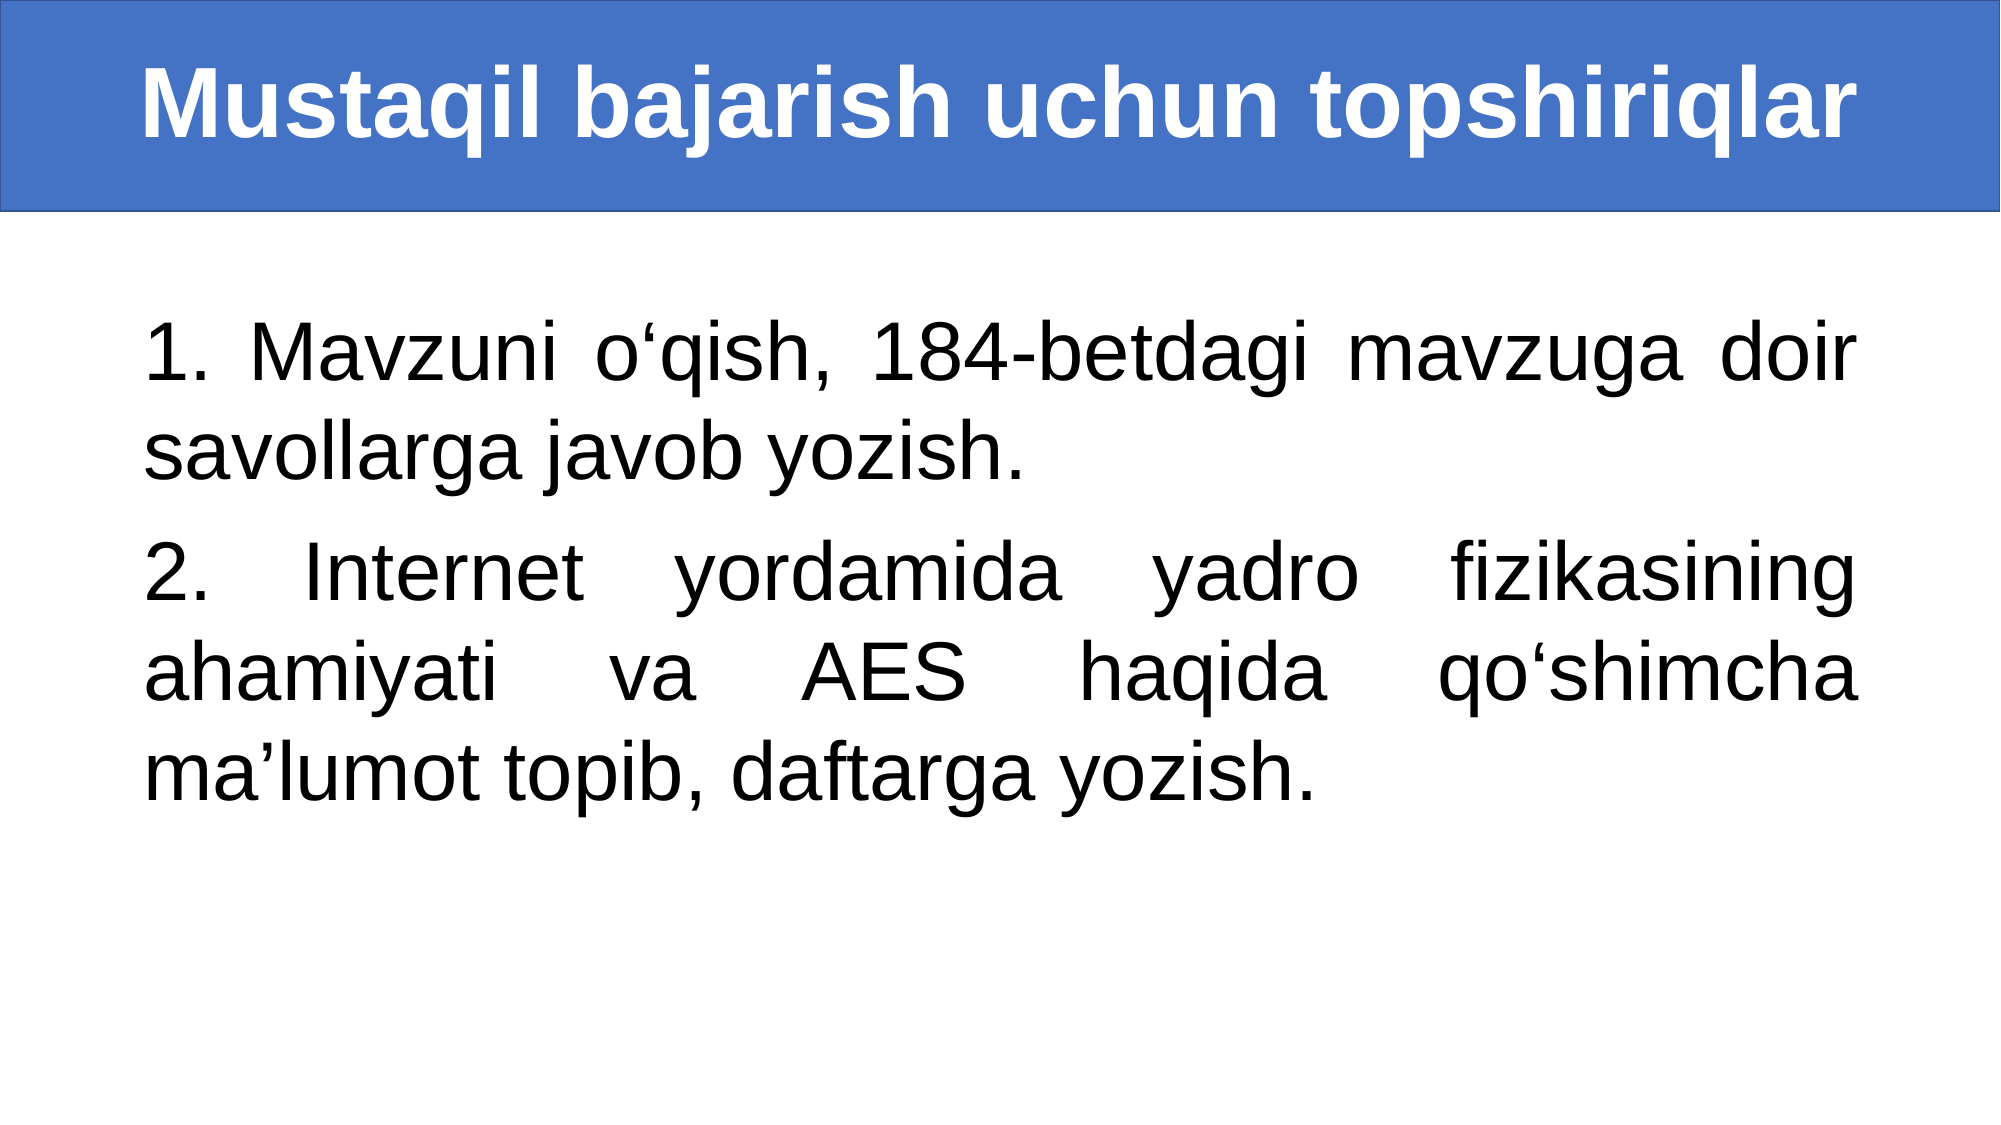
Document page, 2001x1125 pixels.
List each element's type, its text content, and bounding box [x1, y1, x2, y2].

title Mustaqil bajarish uchun topshiriqlar [0, 0, 2000, 212]
list 1. Mavzuni o‘qish, 184-betdagi mavzuga doir savollarga javob yozish. 2. Internet yordamida yadro fizikasining ahamiyati va AES haqida qo‘shimcha ma’lumot topib, daftarga yozish. [128, 289, 1874, 1077]
